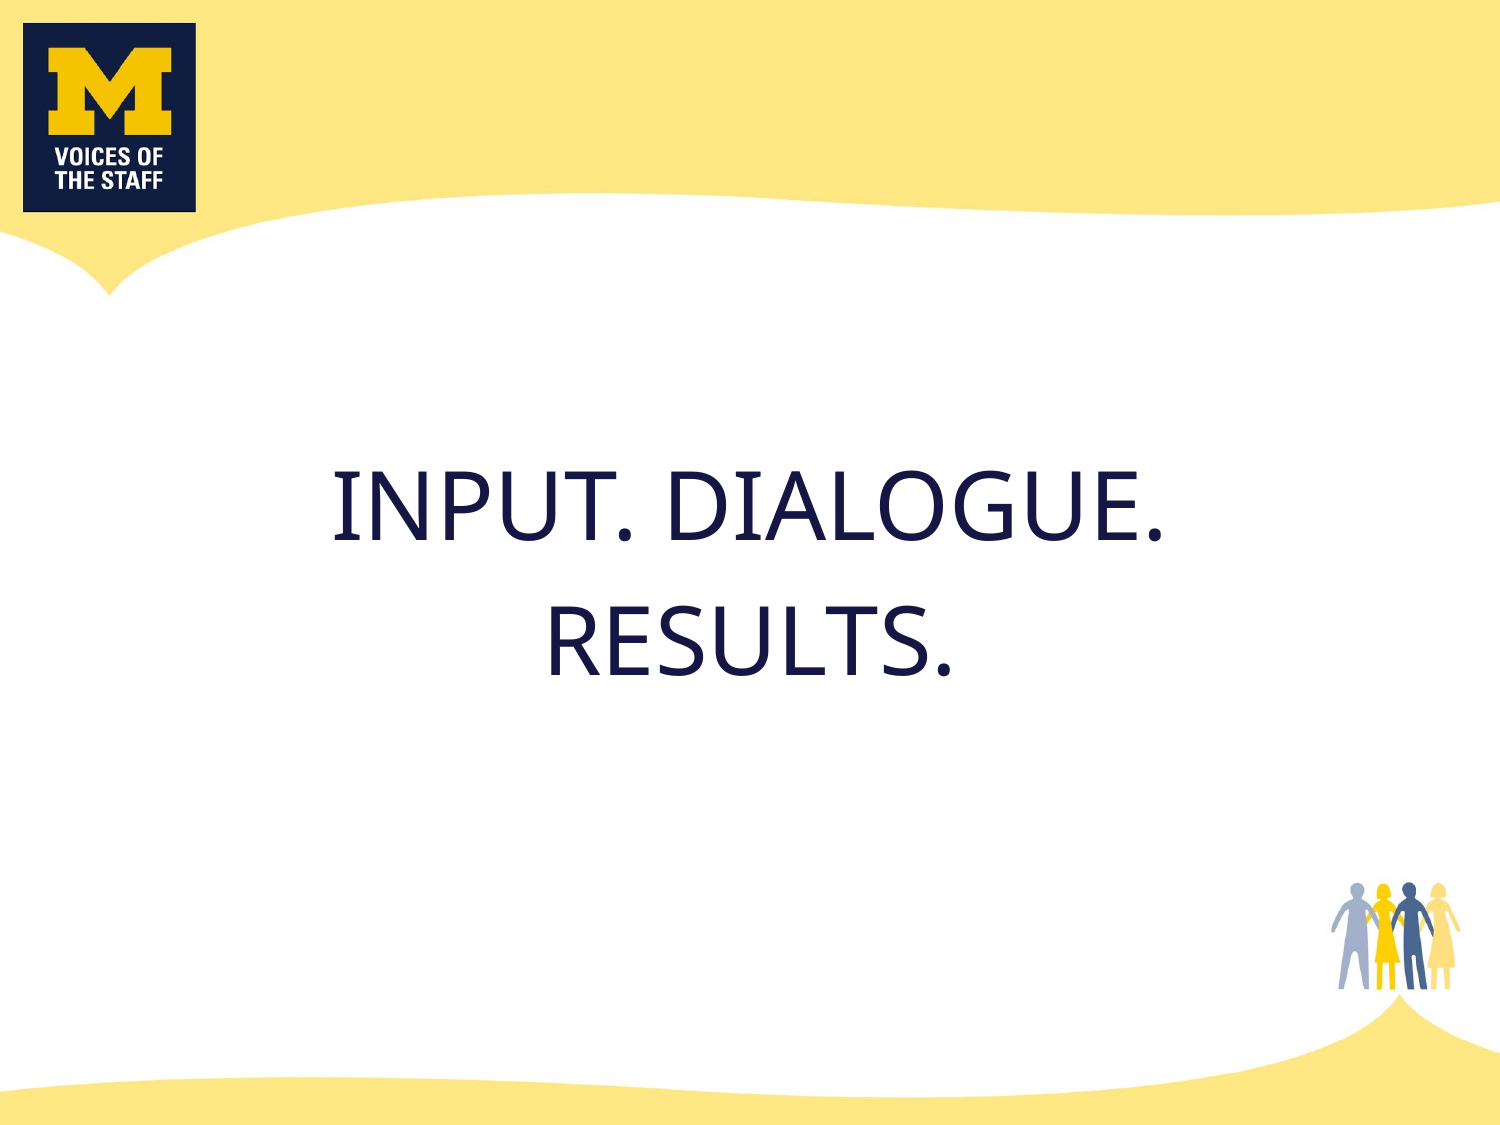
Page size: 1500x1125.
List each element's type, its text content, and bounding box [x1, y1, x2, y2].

picture [0, 0, 1500, 1125]
subtitle INPUT. DIALOGUE. RESULTS. [225, 437, 1275, 725]
